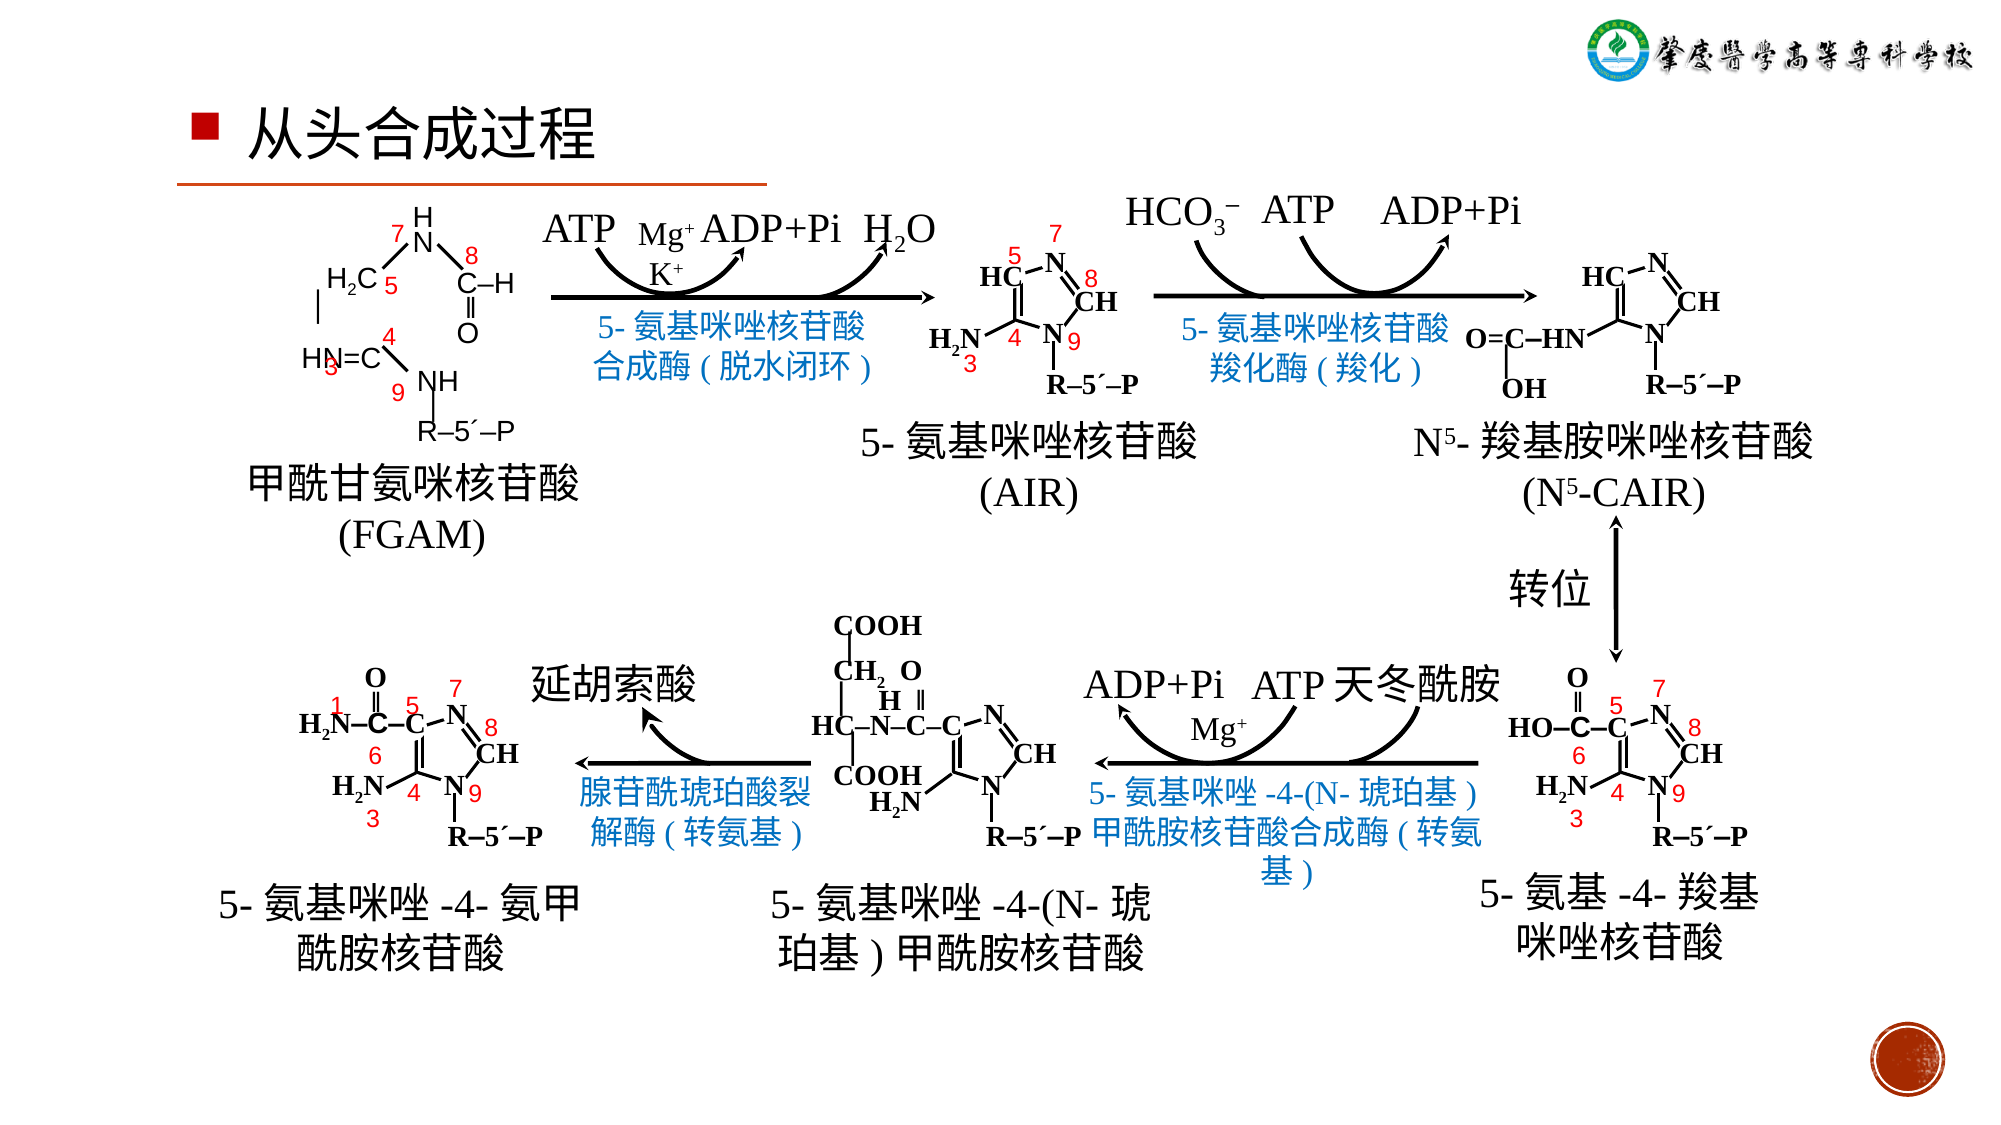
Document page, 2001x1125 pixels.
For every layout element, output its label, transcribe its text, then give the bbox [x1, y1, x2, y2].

text_box [817, 266, 874, 297]
text_box 7 [1035, 216, 1077, 239]
picture [1575, 18, 1985, 90]
text_box [1609, 650, 1623, 663]
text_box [298, 672, 544, 850]
text_box N5-羧基胺咪唑核苷酸 (N5-CAIR) [1401, 407, 1827, 523]
text_box 5-氨基咪唑-4-(N-琥珀基)甲酰胺核苷酸合成酶(转氨基) [1082, 763, 1491, 899]
text_box [642, 716, 711, 763]
text_box ATP [527, 193, 632, 259]
text_box H2O [849, 193, 952, 266]
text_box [1510, 671, 1749, 850]
text_box 延胡索酸 [504, 650, 723, 716]
text_box [1169, 756, 1245, 763]
text_box 从头合成过程 [173, 89, 764, 185]
text_box Mg+ K+ [616, 204, 717, 297]
text_box [1349, 706, 1419, 763]
text_box Mg+ [1168, 699, 1269, 756]
text_box 5-氨基咪唑-4-氨甲酰胺核苷酸 [196, 869, 606, 985]
text_box ATP [1222, 650, 1355, 716]
text_box [1095, 757, 1107, 763]
text_box 甲酰甘氨咪核苷酸 (FGAM) [208, 449, 617, 565]
text_box HCO3‒ [1102, 175, 1263, 248]
text_box [1300, 234, 1449, 295]
text_box 5-氨基咪唑核苷酸 (AIR) [834, 407, 1225, 523]
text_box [813, 618, 1082, 850]
text_box [575, 757, 588, 763]
text_box 5-氨基咪唑-4-(N-琥珀基)甲酰胺核苷酸 [757, 869, 1166, 985]
text_box [1197, 248, 1265, 298]
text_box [921, 241, 1140, 398]
text_box [717, 246, 745, 280]
text_box 腺苷酰琥珀酸裂解酶(转氨基) [562, 763, 830, 859]
text_box 天冬酰胺 [1355, 650, 1520, 716]
text_box 5-氨基咪唑核苷酸合成酶(脱水闭环) [586, 297, 878, 393]
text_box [1460, 244, 1742, 404]
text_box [296, 210, 537, 446]
text_box ADP+Pi [1355, 174, 1556, 241]
text_box [1609, 523, 1623, 528]
text_box 转位 [1484, 554, 1616, 621]
text_box ATP [1247, 174, 1355, 240]
text_box 5-氨基-4-羧基咪唑核苷酸 [1460, 857, 1780, 974]
text_box [1123, 715, 1168, 756]
text_box ADP+Pi [685, 193, 849, 259]
text_box ADP+Pi [1085, 649, 1248, 715]
text_box [1269, 716, 1291, 741]
text_box [595, 247, 616, 274]
text_box 5-氨基咪唑核苷酸羧化酶(羧化) [1169, 299, 1456, 395]
